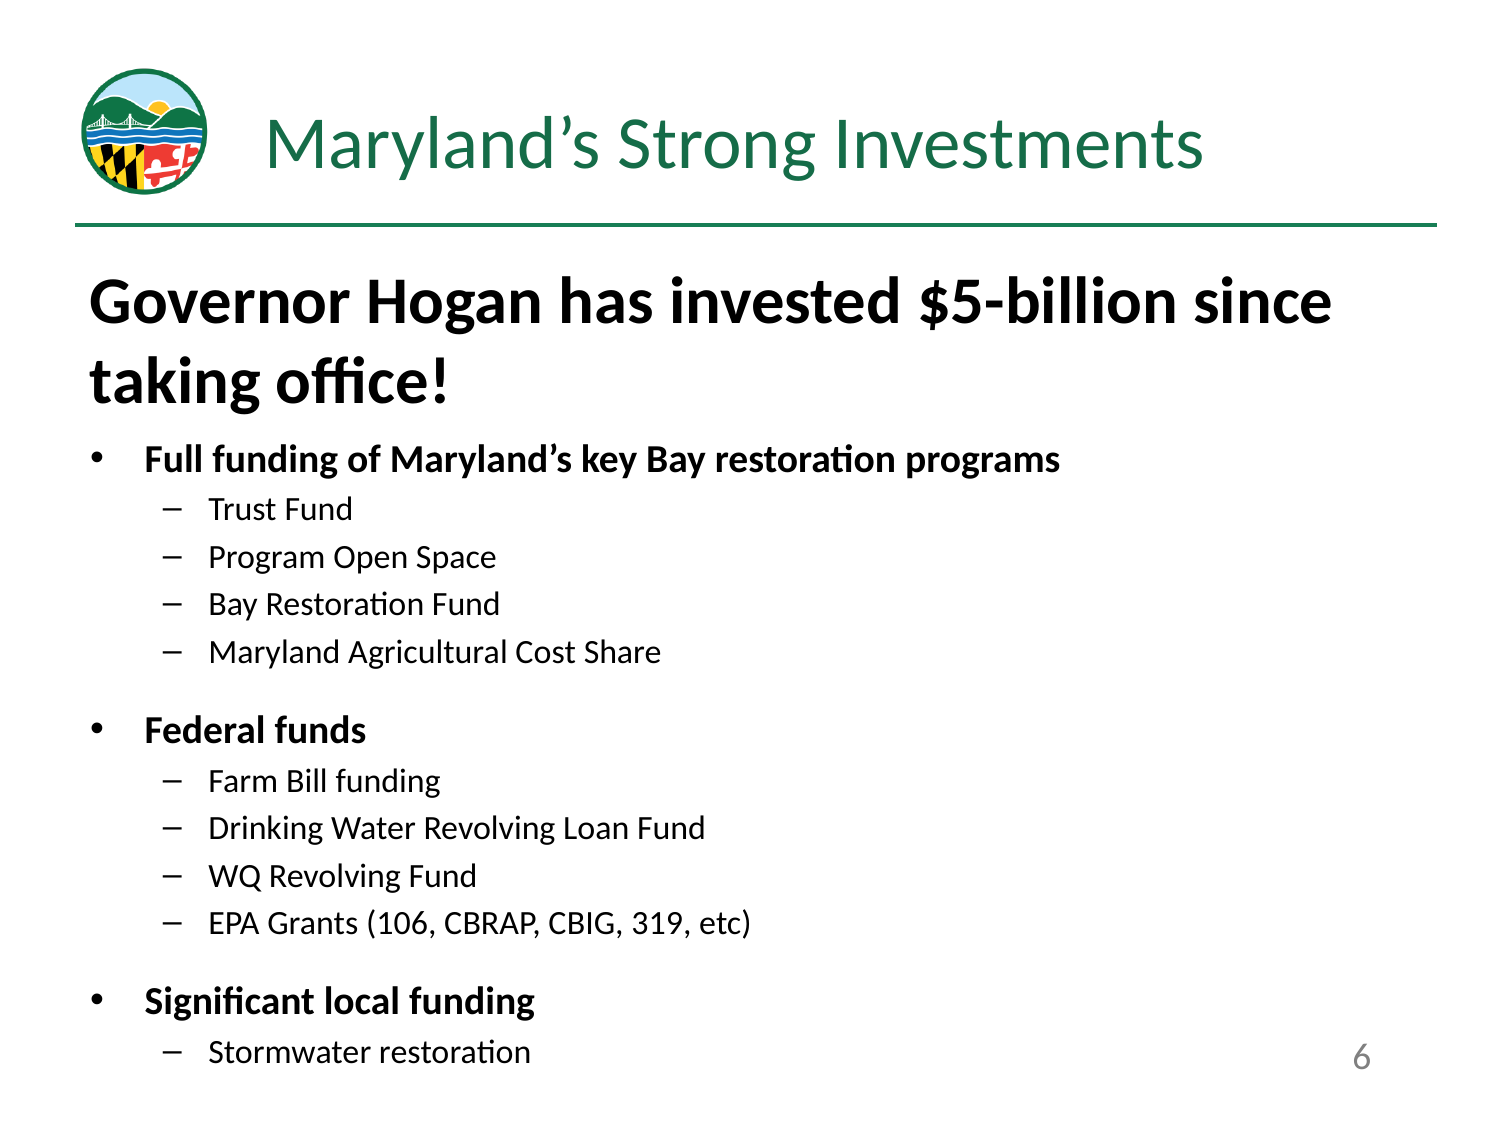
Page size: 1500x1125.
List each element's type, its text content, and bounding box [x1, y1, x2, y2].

title Maryland’s Strong Investments [249, 45, 1425, 233]
picture [75, 62, 213, 200]
text_box Governor Hogan has invested $5-billion since taking office! [74, 249, 1438, 470]
list Full funding of Maryland’s key Bay restoration programs Trust Fund Program Open Space Bay Restoration Fund Maryland Agricultural Cost Share Federal funds Farm Bill funding Drinking Water Revolving Loan Fund WQ Revolving Fund EPA Grants (106, CBRAP, CBIG, 319, etc) Significant local funding Stormwater restoration [75, 470, 1425, 1080]
